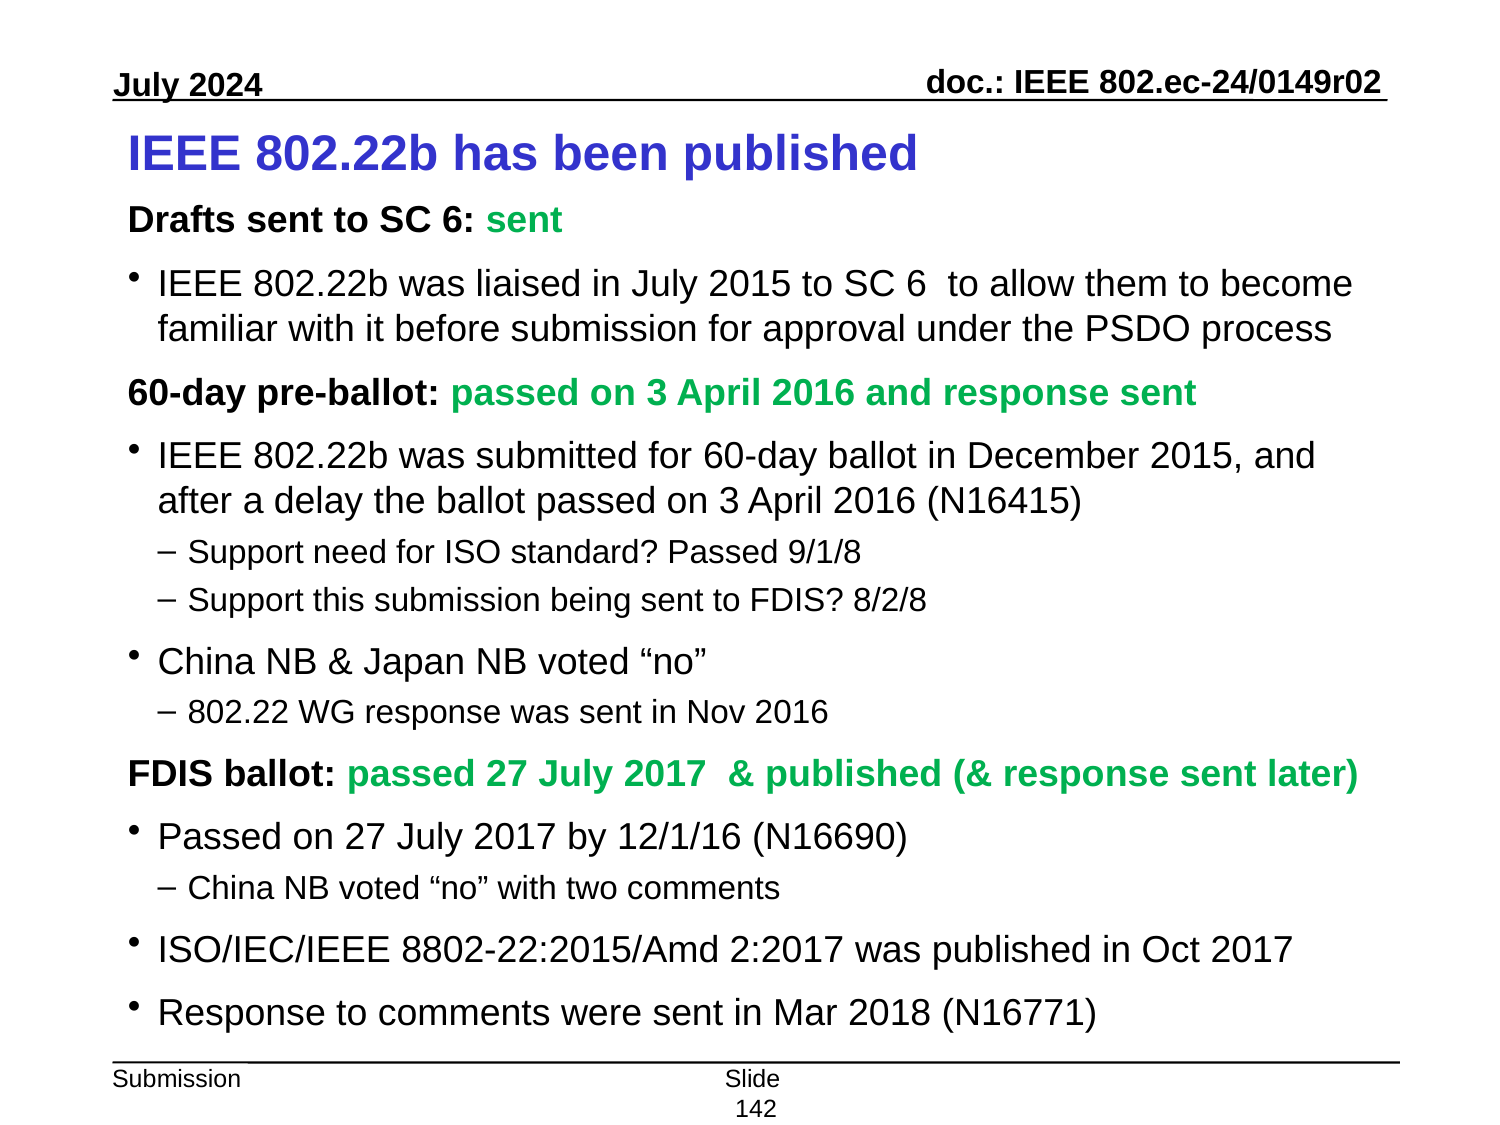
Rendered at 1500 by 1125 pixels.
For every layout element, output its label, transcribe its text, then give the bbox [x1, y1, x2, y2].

slide_number Slide 142 [709, 1061, 803, 1093]
title IEEE 802.22b has been published [112, 112, 1388, 187]
list Drafts sent to SC 6: sent IEEE 802.22b was liaised in July 2015 to SC 6 to allow them to become familiar with it before submission for approval under the PSDO process 60-day pre-ballot: passed on 3 April 2016 and response sent IEEE 802.22b was submitted for 60-day ballot in December 2015, and after a delay the ballot passed on 3 April 2016 (N16415) Support need for ISO standard? Passed 9/1/8 Support this submission being sent to FDIS? 8/2/8 China NB & Japan NB voted “no” 802.22 WG response was sent in Nov 2016 FDIS ballot: passed 27 July 2017 & published (& response sent later) Passed on 27 July 2017 by 12/1/16 (N16690) China NB voted “no” with two comments ISO/IEC/IEEE 8802-22:2015/Amd 2:2017 was published in Oct 2017 Response to comments were sent in Mar 2018 (N16771) [112, 187, 1388, 863]
